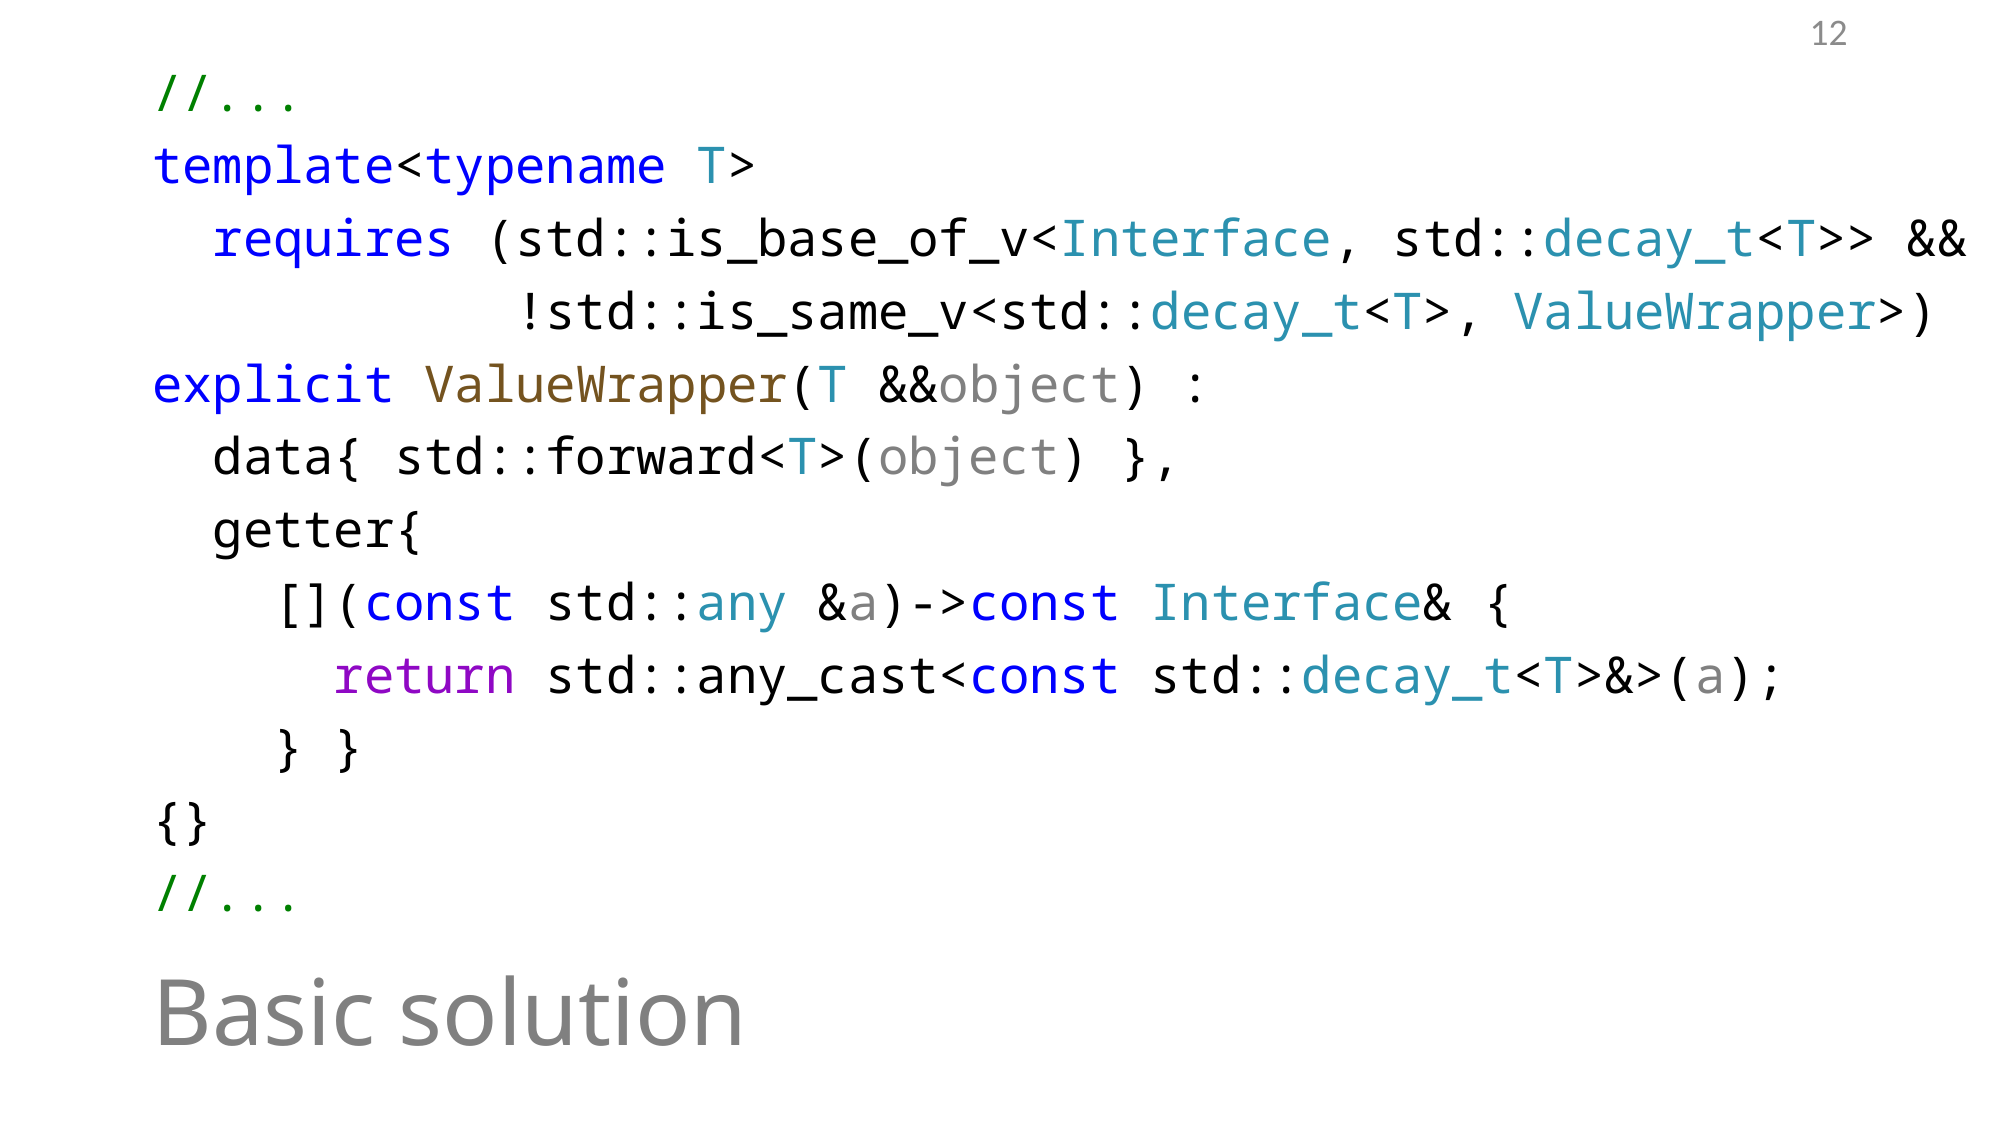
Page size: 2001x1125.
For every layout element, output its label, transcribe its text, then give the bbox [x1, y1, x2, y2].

title Basic solution [137, 946, 1863, 1125]
slide_number 12 [1412, 0, 1863, 60]
list //... template<typename T> requires (std::is_base_of_v<Interface, std::decay_t<T>> && !std::is_same_v<std::decay_t<T>, ValueWrapper>) explicit ValueWrapper(T &&object) : data{ std::forward<T>(object) }, getter{ [](const std::any &a)->const Interface& { return std::any_cast<const std::decay_t<T>&>(a); } } {} //... [137, 59, 2000, 946]
